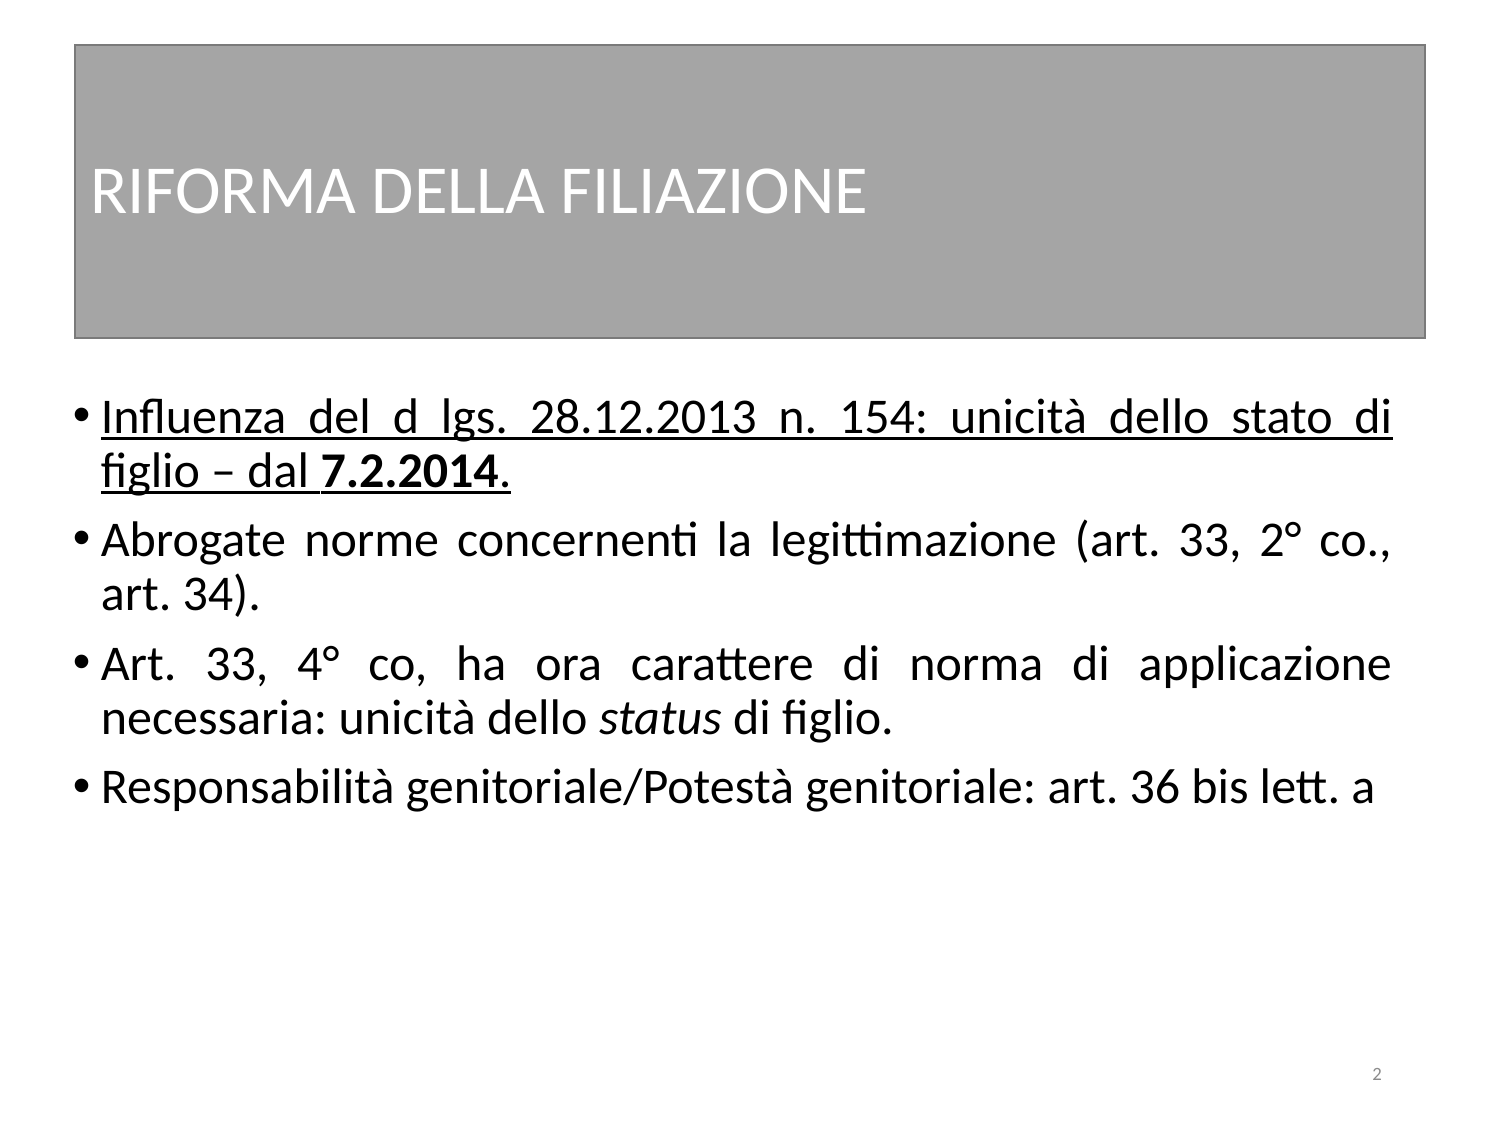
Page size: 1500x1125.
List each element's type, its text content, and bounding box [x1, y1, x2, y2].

title RIFORMA DELLA FILIAZIONE [74, 44, 1426, 339]
slide_number 2 [1059, 1042, 1397, 1103]
list Influenza del d lgs. 28.12.2013 n. 154: unicità dello stato di figlio – dal 7.2.2014. Abrogate norme concernenti la legittimazione (art. 33, 2° co., art. 34). Art. 33, 4° co, ha ora carattere di norma di applicazione necessaria: unicità dello status di figlio. Responsabilità genitoriale/Potestà genitoriale: art. 36 bis lett. a [57, 382, 1408, 1125]
